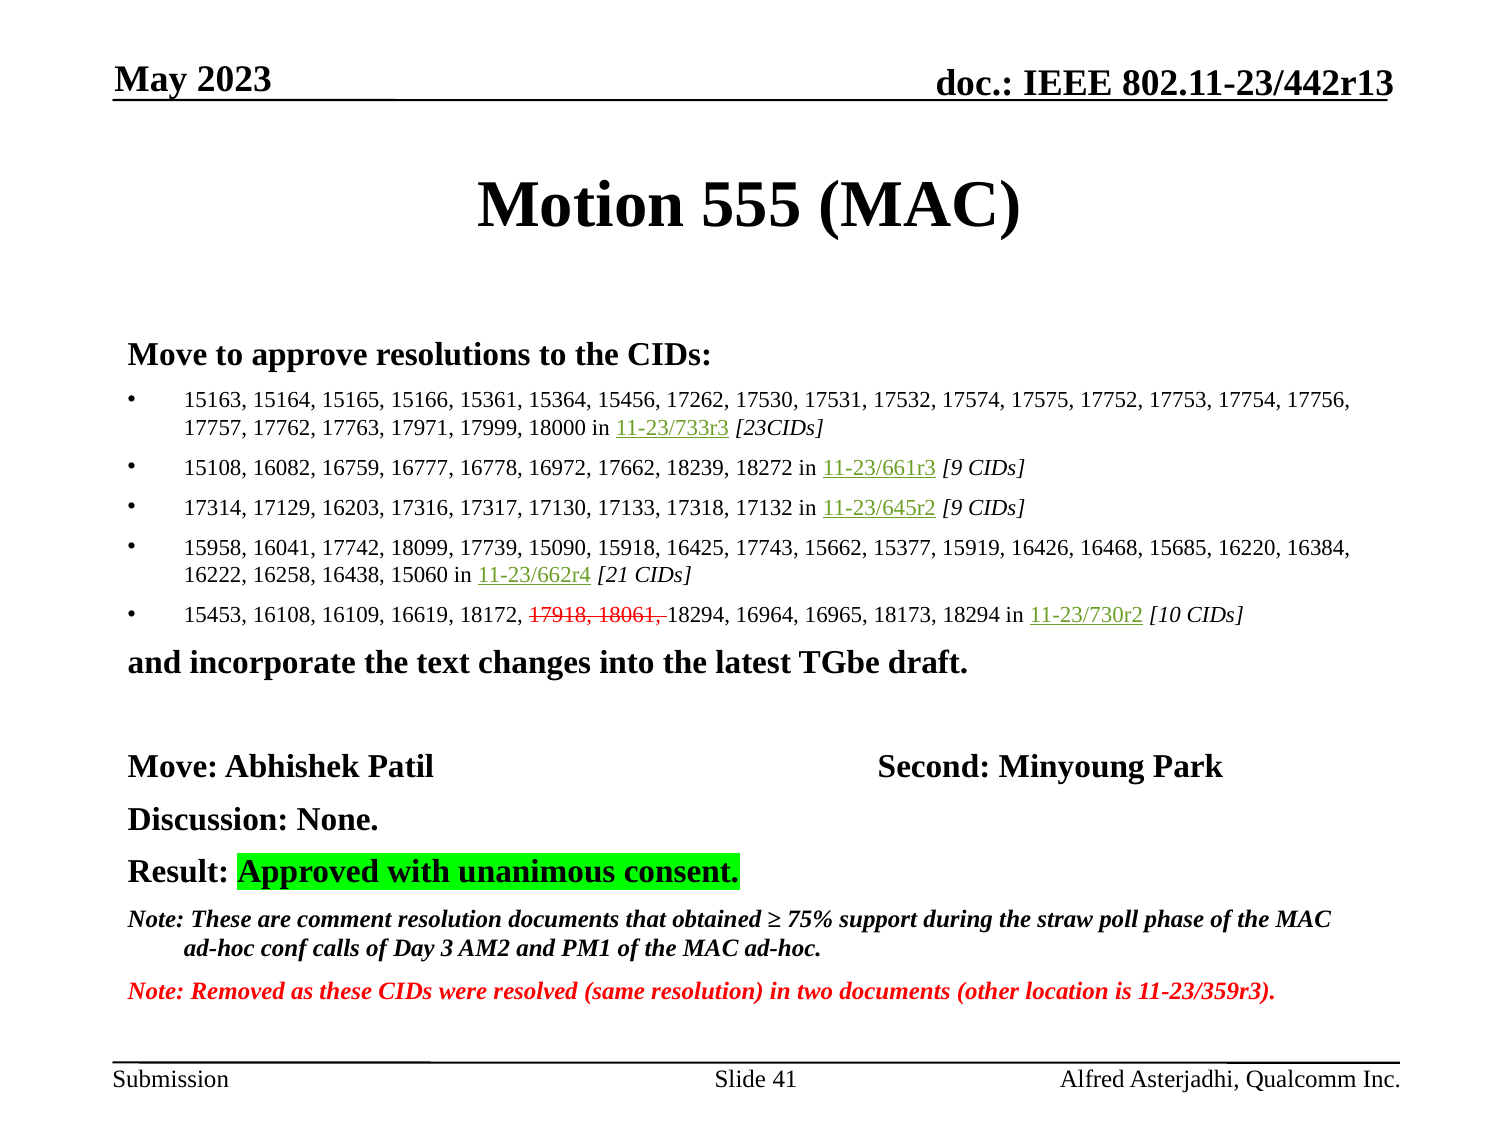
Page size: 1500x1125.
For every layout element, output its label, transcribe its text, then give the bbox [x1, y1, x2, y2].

slide_number Slide 41 [712, 1061, 800, 1123]
footer Alfred Asterjadhi, Qualcomm Inc. [878, 1061, 1402, 1093]
list Move to approve resolutions to the CIDs: 15163, 15164, 15165, 15166, 15361, 15364, 15456, 17262, 17530, 17531, 17532, 17574, 17575, 17752, 17753, 17754, 17756, 17757, 17762, 17763, 17971, 17999, 18000 in 11-23/733r3 [23CIDs] 15108, 16082, 16759, 16777, 16778, 16972, 17662, 18239, 18272 in 11-23/661r3 [9 CIDs] 17314, 17129, 16203, 17316, 17317, 17130, 17133, 17318, 17132 in 11-23/645r2 [9 CIDs] 15958, 16041, 17742, 18099, 17739, 15090, 15918, 16425, 17743, 15662, 15377, 15919, 16426, 16468, 15685, 16220, 16384, 16222, 16258, 16438, 15060 in 11-23/662r4 [21 CIDs] 15453, 16108, 16109, 16619, 18172, 17918, 18061, 18294, 16964, 16965, 18173, 18294 in 11-23/730r2 [10 CIDs] and incorporate the text changes into the latest TGbe draft. Move: Abhishek Patil Second: Minyoung Park Discussion: None. Result: Approved with unanimous consent. Note: These are comment resolution documents that obtained ≥ 75% support during the straw poll phase of the MAC ad-hoc conf calls of Day 3 AM2 and PM1 of the MAC ad-hoc. Note: Removed as these CIDs were resolved (same resolution) in two documents (other location is 11-23/359r3). [112, 324, 1388, 1063]
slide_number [114, 54, 423, 100]
title Motion 555 (MAC) [112, 112, 1388, 288]
